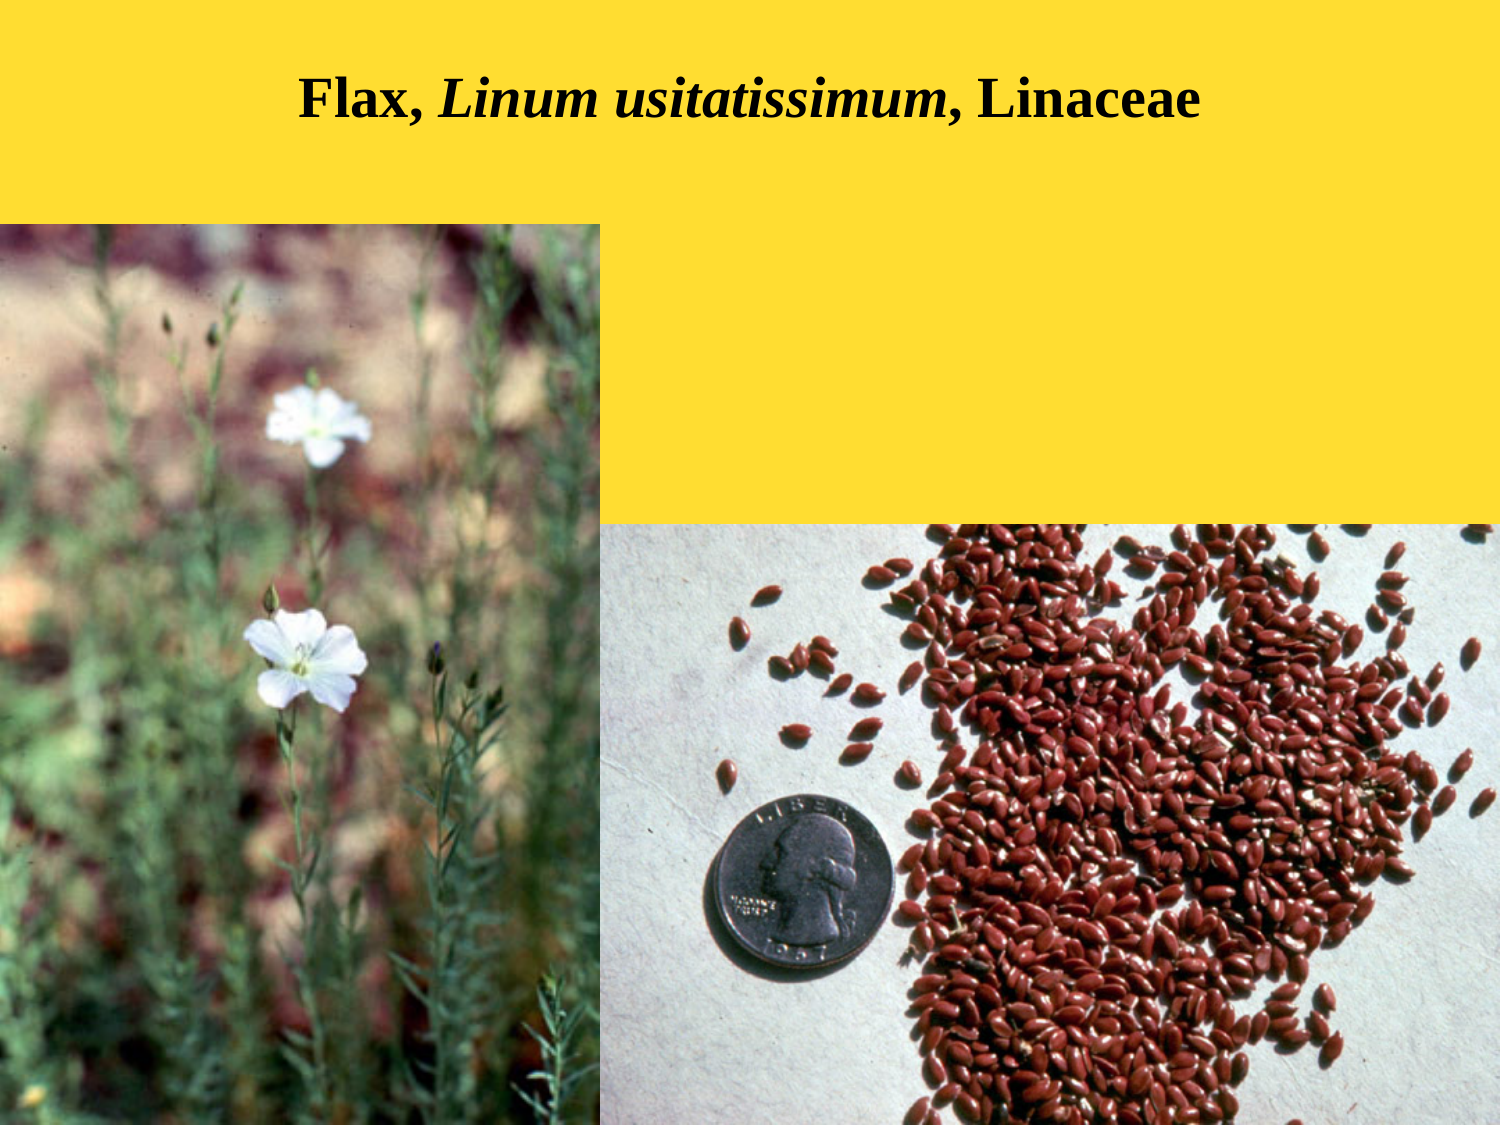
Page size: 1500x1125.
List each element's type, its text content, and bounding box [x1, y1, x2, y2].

title Flax, Linum usitatissimum, Linaceae [112, 37, 1388, 151]
picture [0, 224, 1500, 1125]
